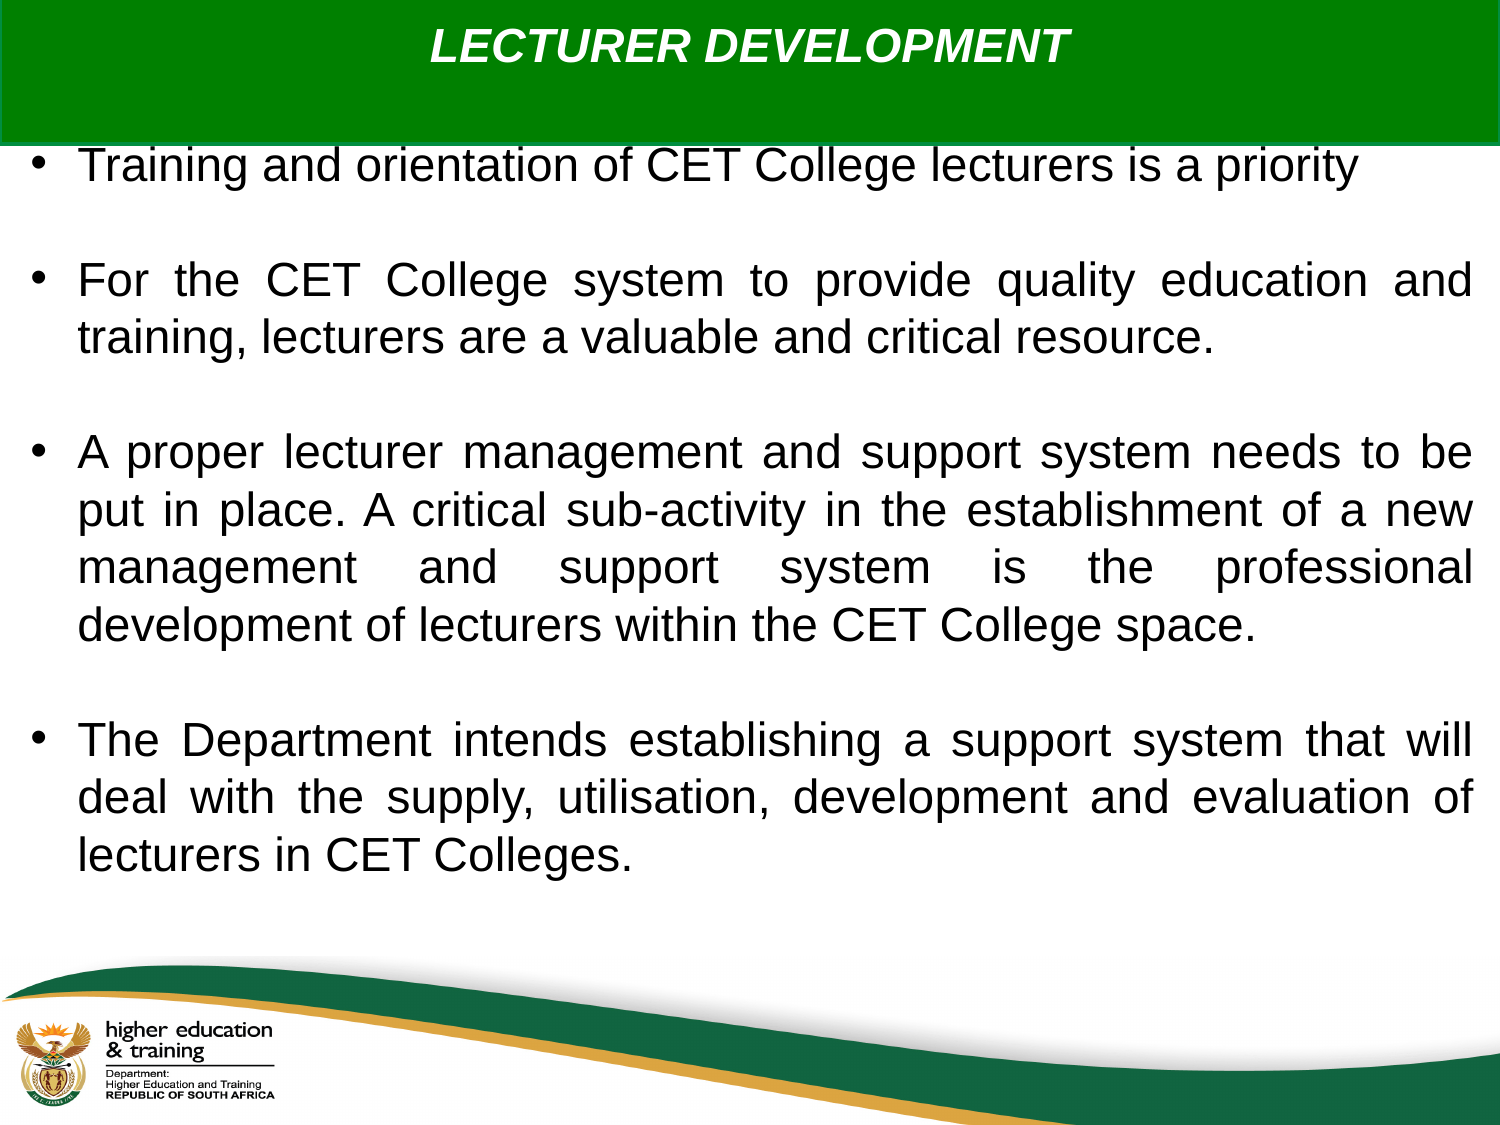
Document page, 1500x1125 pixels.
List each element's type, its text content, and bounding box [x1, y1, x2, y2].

title LECTURER DEVELOPMENT [0, 0, 1500, 146]
picture [0, 956, 1500, 1125]
text_box Training and orientation of CET College lecturers is a priority For the CET College system to provide quality education and training, lecturers are a valuable and critical resource. A proper lecturer management and support system needs to be put in place. A critical sub-activity in the establishment of a new management and support system is the professional development of lecturers within the CET College space. The Department intends establishing a support system that will deal with the supply, utilisation, development and evaluation of lecturers in CET Colleges. [15, 126, 1491, 946]
